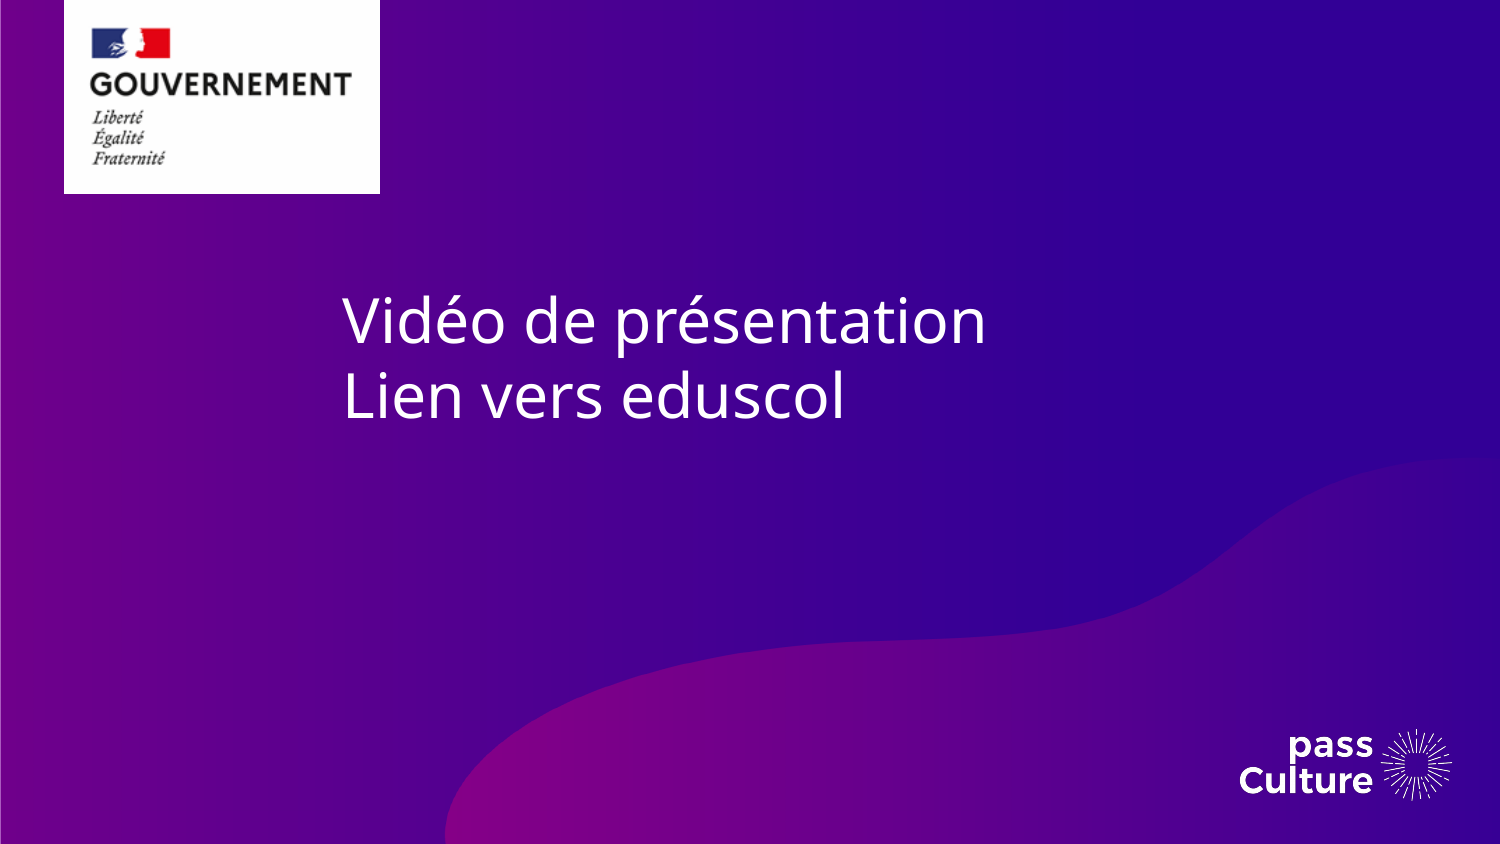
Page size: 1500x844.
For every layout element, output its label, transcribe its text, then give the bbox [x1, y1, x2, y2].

text_box Vidéo de présentation Lien vers eduscol [327, 260, 1183, 452]
picture [0, 0, 1500, 844]
